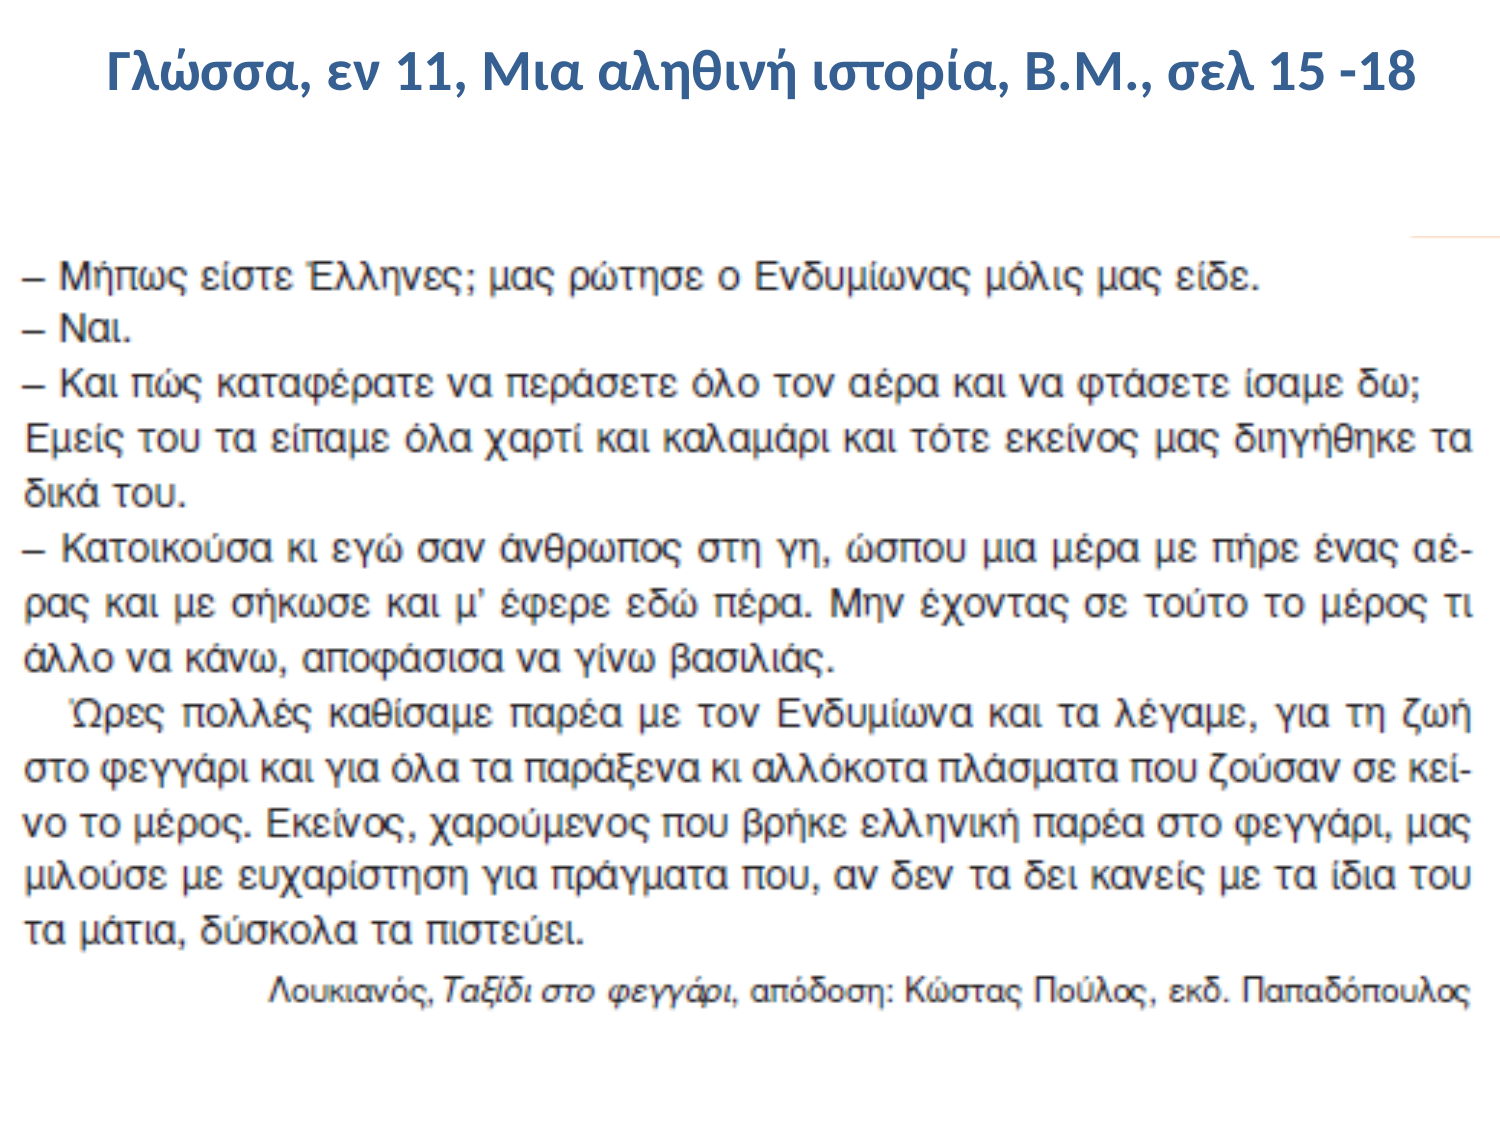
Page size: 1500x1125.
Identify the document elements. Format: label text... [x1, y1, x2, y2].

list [0, 236, 1500, 1032]
text_box Γλώσσα, εν 11, Μια αληθινή ιστορία, Β.Μ., σελ 15 -18 [43, 8, 1483, 126]
